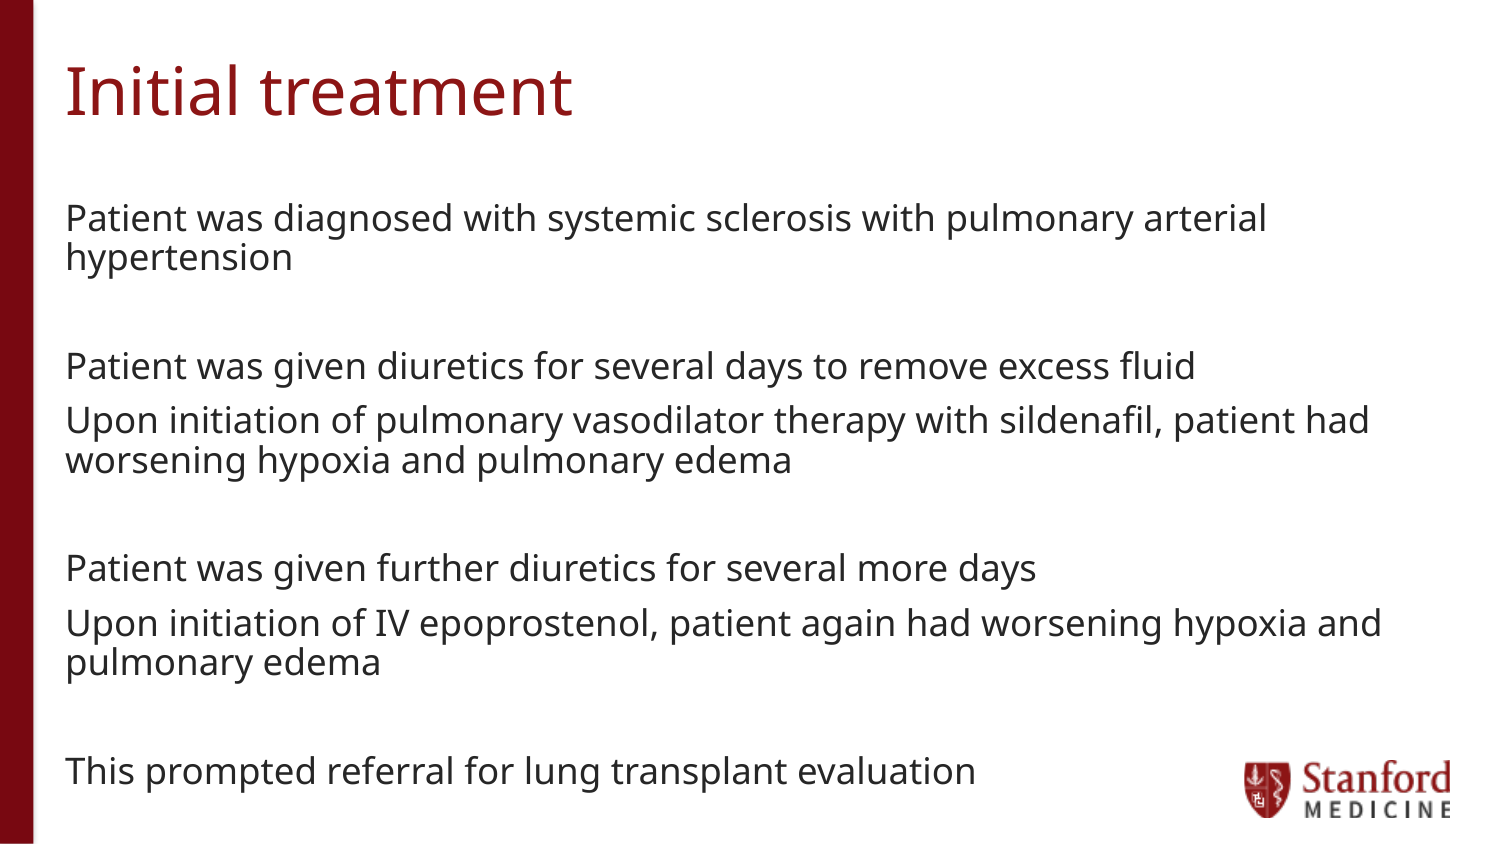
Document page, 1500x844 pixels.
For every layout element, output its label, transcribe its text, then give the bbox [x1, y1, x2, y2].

list Patient was diagnosed with systemic sclerosis with pulmonary arterial hypertension Patient was given diuretics for several days to remove excess fluid Upon initiation of pulmonary vasodilator therapy with sildenafil, patient had worsening hypoxia and pulmonary edema Patient was given further diuretics for several more days Upon initiation of IV epoprostenol, patient again had worsening hypoxia and pulmonary edema This prompted referral for lung transplant evaluation [50, 192, 1450, 805]
title Initial treatment [50, 49, 1385, 138]
